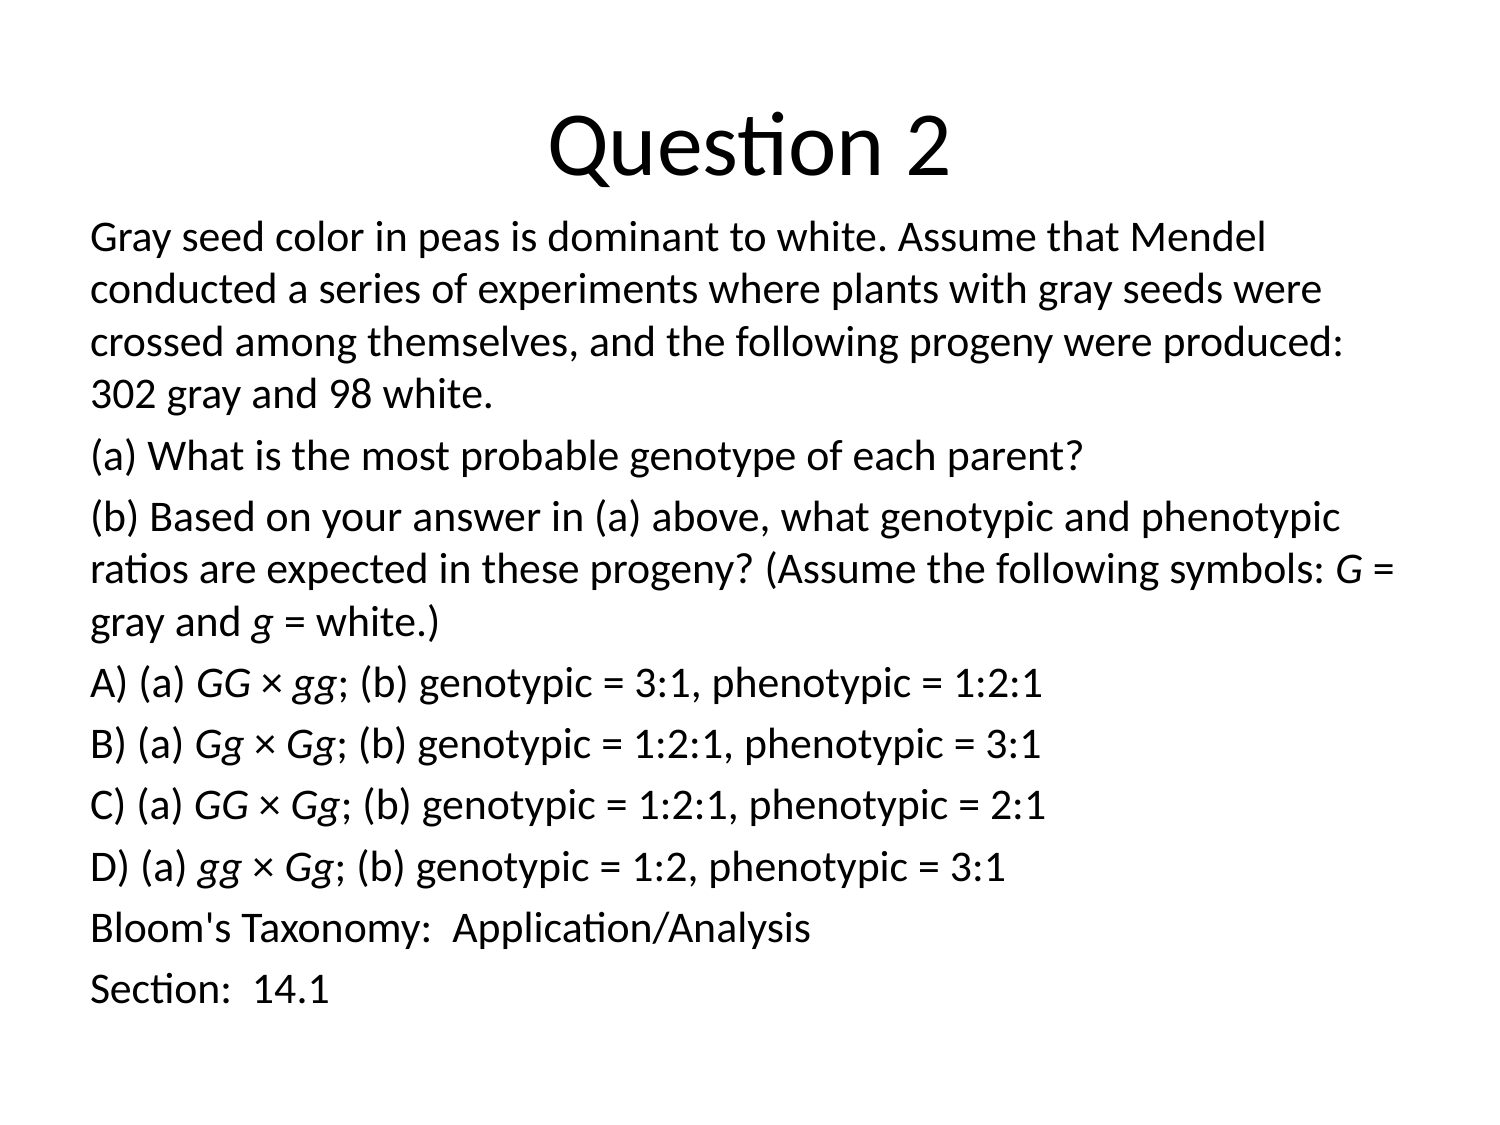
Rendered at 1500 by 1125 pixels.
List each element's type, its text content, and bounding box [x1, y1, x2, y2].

title Question 2 [75, 45, 1425, 200]
list Gray seed color in peas is dominant to white. Assume that Mendel conducted a series of experiments where plants with gray seeds were crossed among themselves, and the following progeny were produced: 302 gray and 98 white. (a) What is the most probable genotype of each parent? (b) Based on your answer in (a) above, what genotypic and phenotypic ratios are expected in these progeny? (Assume the following symbols: G = gray and g = white.) A) (a) GG × gg; (b) genotypic = 3:1, phenotypic = 1:2:1 B) (a) Gg × Gg; (b) genotypic = 1:2:1, phenotypic = 3:1 C) (a) GG × Gg; (b) genotypic = 1:2:1, phenotypic = 2:1 D) (a) gg × Gg; (b) genotypic = 1:2, phenotypic = 3:1 Bloom's Taxonomy: Application/Analysis Section: 14.1 [75, 200, 1425, 943]
